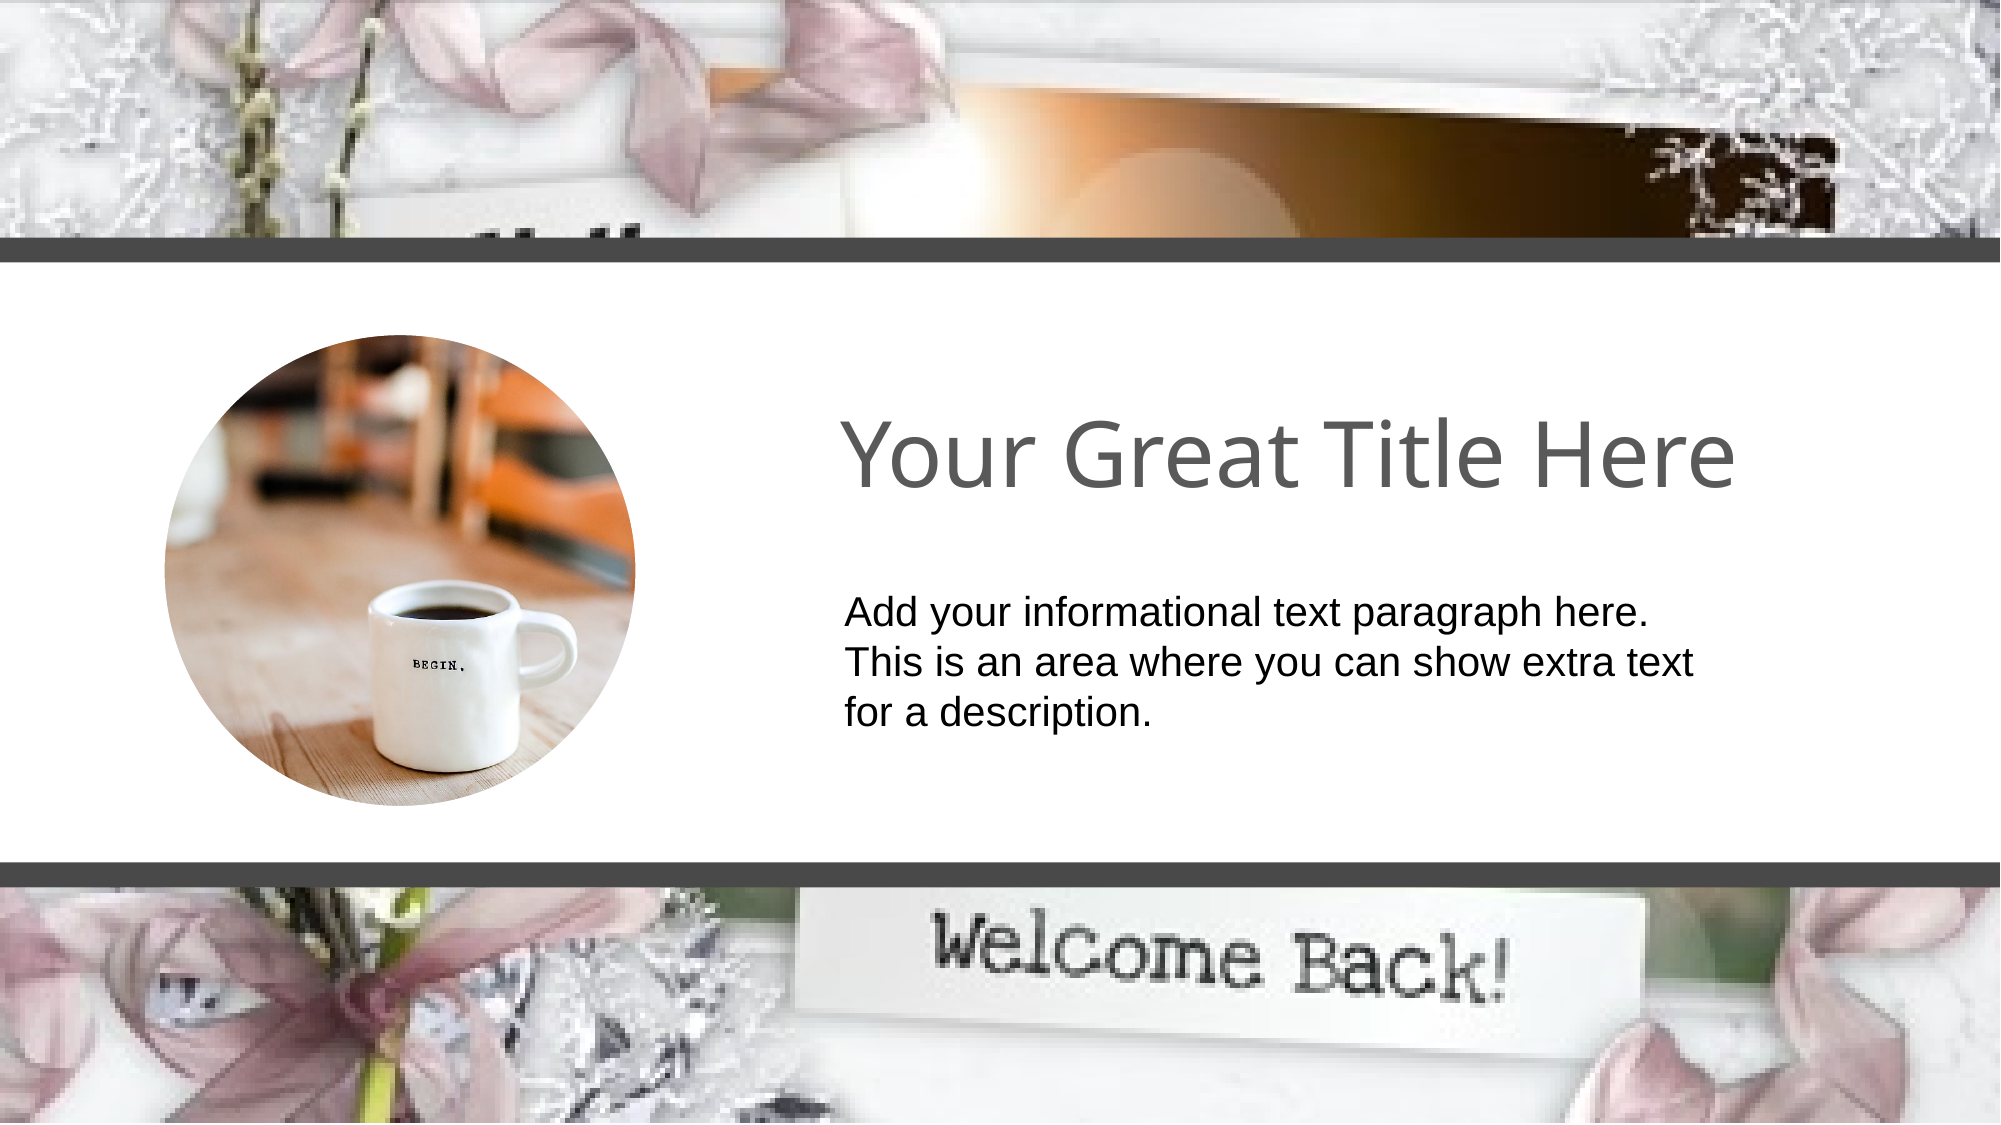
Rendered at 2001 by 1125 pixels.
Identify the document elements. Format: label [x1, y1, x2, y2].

text_box [49, 294, 751, 847]
text_box [0, 0, 2000, 1124]
